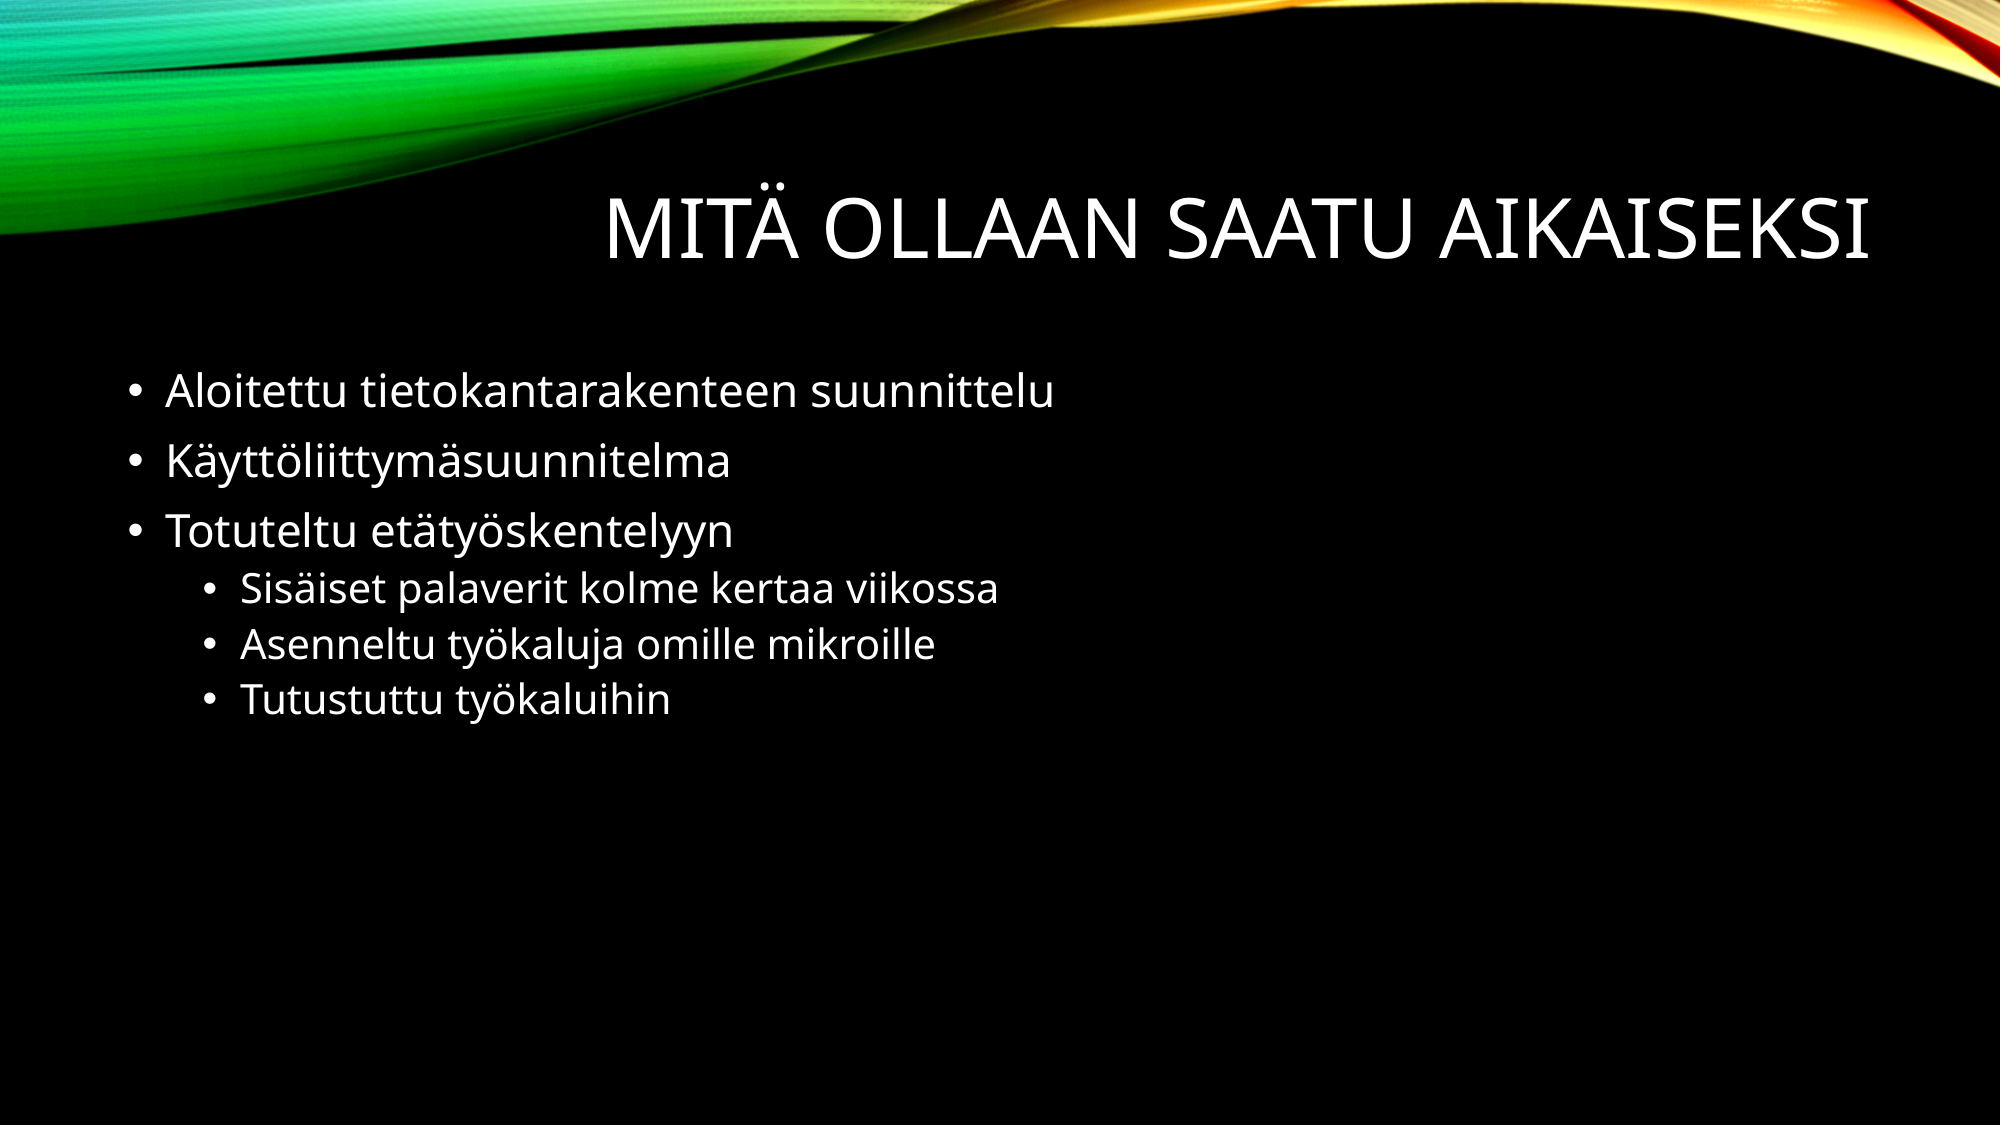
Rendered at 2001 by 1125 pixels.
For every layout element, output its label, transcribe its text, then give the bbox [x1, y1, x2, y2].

list Aloitettu tietokantarakenteen suunnittelu Käyttöliittymäsuunnitelma Totuteltu etätyöskentelyyn Sisäiset palaverit kolme kertaa viikossa Asenneltu työkaluja omille mikroille Tutustuttu työkaluihin [112, 360, 1888, 1021]
title Mitä ollaan saatu aikaiseksi [474, 125, 1888, 338]
picture [0, 0, 2000, 237]
